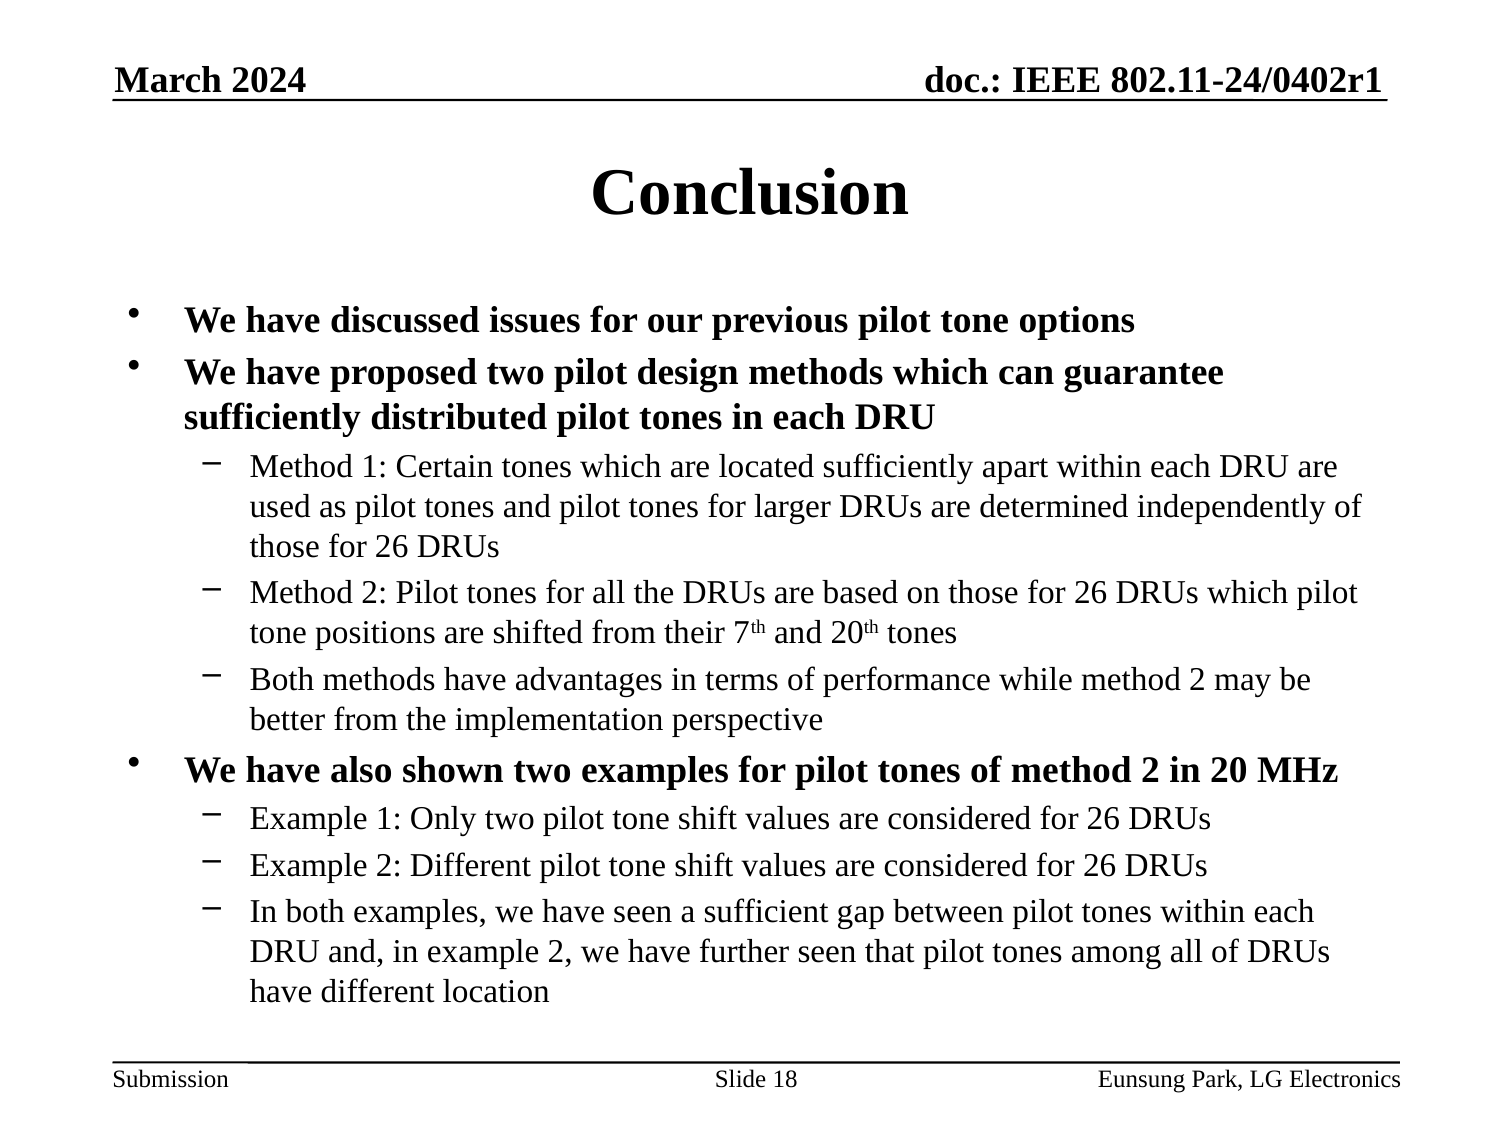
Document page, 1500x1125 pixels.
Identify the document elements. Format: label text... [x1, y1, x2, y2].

title Conclusion [112, 112, 1388, 263]
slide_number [114, 54, 309, 101]
footer Eunsung Park, LG Electronics [1038, 1061, 1402, 1093]
list We have discussed issues for our previous pilot tone options We have proposed two pilot design methods which can guarantee sufficiently distributed pilot tones in each DRU Method 1: Certain tones which are located sufficiently apart within each DRU are used as pilot tones and pilot tones for larger DRUs are determined independently of those for 26 DRUs Method 2: Pilot tones for all the DRUs are based on those for 26 DRUs which pilot tone positions are shifted from their 7th and 20th tones Both methods have advantages in terms of performance while method 2 may be better from the implementation perspective We have also shown two examples for pilot tones of method 2 in 20 MHz Example 1: Only two pilot tone shift values are considered for 26 DRUs Example 2: Different pilot tone shift values are considered for 26 DRUs In both examples, we have seen a sufficient gap between pilot tones within each DRU and, in example 2, we have further seen that pilot tones among all of DRUs have different location [112, 287, 1388, 1000]
slide_number Slide 18 [712, 1061, 800, 1093]
